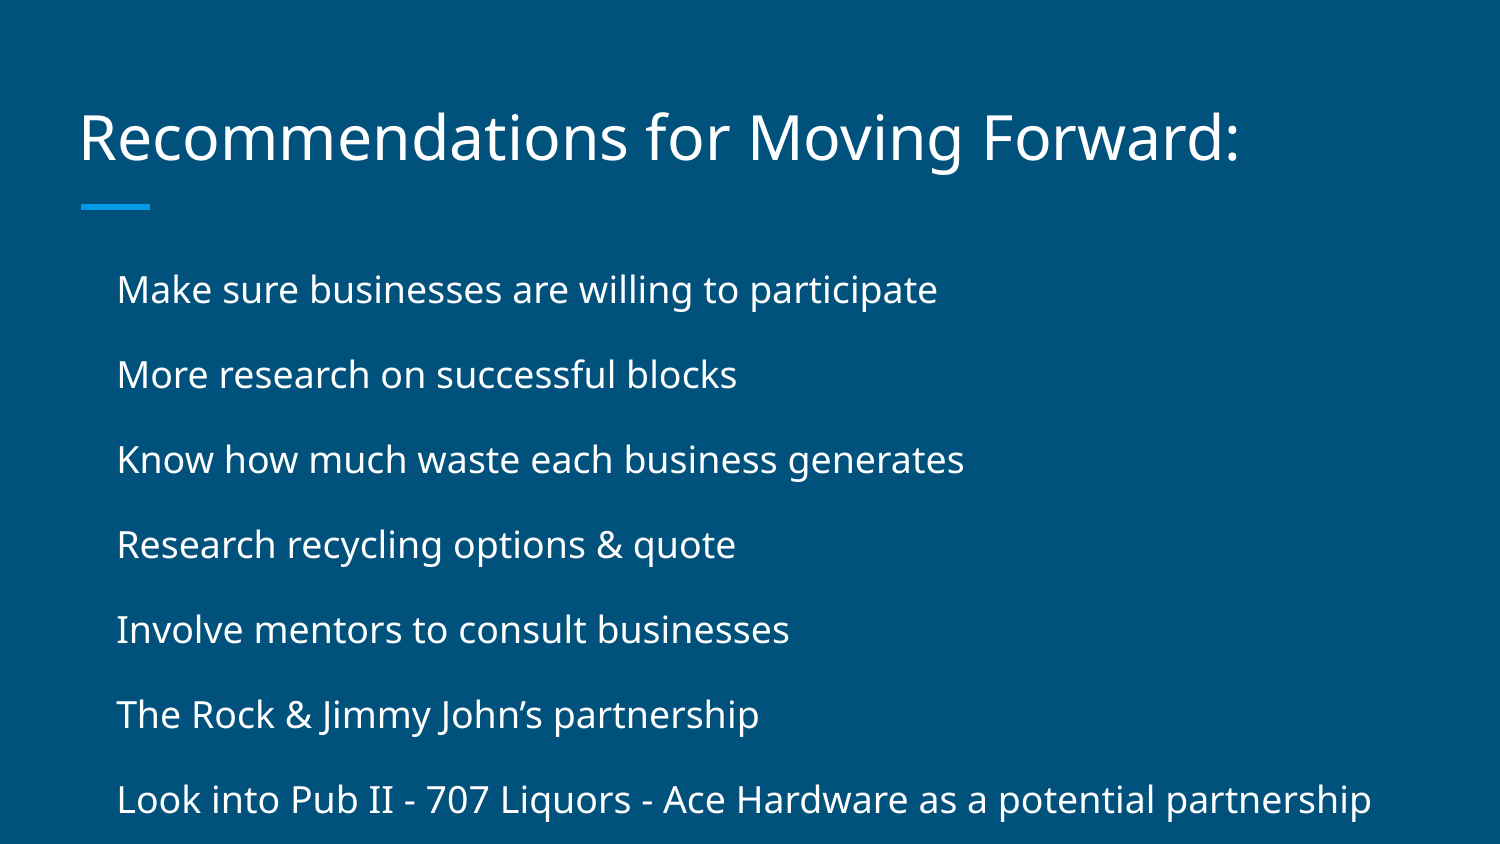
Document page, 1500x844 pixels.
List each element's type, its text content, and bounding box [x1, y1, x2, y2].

picture [652, 708, 668, 728]
picture [629, 708, 633, 727]
picture [506, 708, 517, 727]
picture [578, 708, 593, 728]
picture [1103, 789, 1114, 813]
picture [1247, 793, 1258, 812]
picture [230, 793, 240, 812]
picture [240, 708, 253, 728]
picture [1060, 793, 1076, 813]
picture [1191, 793, 1206, 813]
picture [259, 700, 272, 727]
picture [1325, 793, 1336, 812]
picture [890, 793, 906, 813]
picture [383, 787, 392, 812]
picture [345, 708, 373, 727]
picture [1320, 785, 1324, 812]
picture [532, 793, 543, 813]
picture [1264, 793, 1280, 813]
picture [544, 793, 549, 821]
picture [814, 785, 819, 812]
picture [969, 793, 984, 813]
picture [1213, 793, 1223, 812]
picture [287, 701, 309, 728]
title Recommendations for Moving Forward: [63, 75, 1437, 188]
picture [504, 787, 518, 812]
picture [245, 789, 256, 813]
picture [854, 793, 869, 813]
picture [600, 708, 611, 727]
picture [562, 708, 573, 728]
picture [802, 793, 813, 813]
picture [117, 702, 136, 727]
picture [316, 793, 332, 813]
picture [746, 708, 757, 728]
picture [1169, 793, 1186, 821]
picture [413, 708, 430, 736]
picture [1358, 793, 1369, 813]
picture [616, 793, 629, 813]
picture [139, 793, 156, 813]
picture [224, 793, 228, 812]
picture [120, 787, 134, 812]
picture [556, 708, 561, 736]
picture [146, 708, 156, 727]
picture [602, 793, 612, 812]
picture [555, 793, 566, 813]
picture [689, 793, 703, 813]
picture [664, 787, 686, 812]
picture [1127, 793, 1142, 813]
picture [161, 793, 179, 813]
picture [339, 785, 344, 812]
picture [1353, 793, 1357, 821]
picture [740, 708, 745, 736]
picture [567, 793, 571, 812]
picture [471, 787, 488, 812]
picture [163, 708, 179, 728]
picture [921, 793, 936, 813]
picture [707, 700, 723, 727]
picture [766, 793, 781, 813]
picture [614, 704, 624, 728]
picture [260, 793, 278, 813]
picture [140, 700, 145, 727]
picture [195, 702, 212, 727]
picture [1226, 789, 1237, 813]
picture [876, 793, 887, 812]
picture [371, 787, 379, 812]
picture [1045, 789, 1056, 813]
picture [185, 785, 199, 812]
picture [635, 708, 645, 727]
picture [942, 793, 955, 813]
picture [449, 786, 466, 813]
picture [438, 702, 447, 734]
picture [345, 793, 356, 813]
picture [1082, 793, 1098, 812]
picture [294, 787, 310, 812]
picture [674, 708, 684, 727]
picture [454, 708, 471, 728]
picture [1286, 793, 1290, 812]
picture [824, 793, 850, 812]
picture [217, 708, 234, 728]
picture [1023, 793, 1041, 813]
picture [477, 700, 493, 727]
list Make sure businesses are willing to participate More research on successful blocks Know how much waste each business generates Research recycling options & quote Involve mentors to consult businesses The Rock & Jimmy John’s partnership Look into Pub II - 707 Liquors - Ace Hardware as a potential partnership [63, 244, 1437, 654]
picture [501, 708, 505, 727]
picture [1300, 793, 1314, 813]
picture [1001, 793, 1006, 821]
picture [320, 702, 328, 734]
picture [380, 708, 408, 727]
picture [428, 787, 445, 812]
picture [688, 708, 701, 728]
picture [527, 708, 541, 728]
picture [707, 793, 723, 813]
picture [1007, 793, 1018, 813]
picture [788, 793, 792, 812]
picture [578, 793, 595, 813]
picture [1242, 793, 1246, 812]
picture [740, 787, 759, 812]
